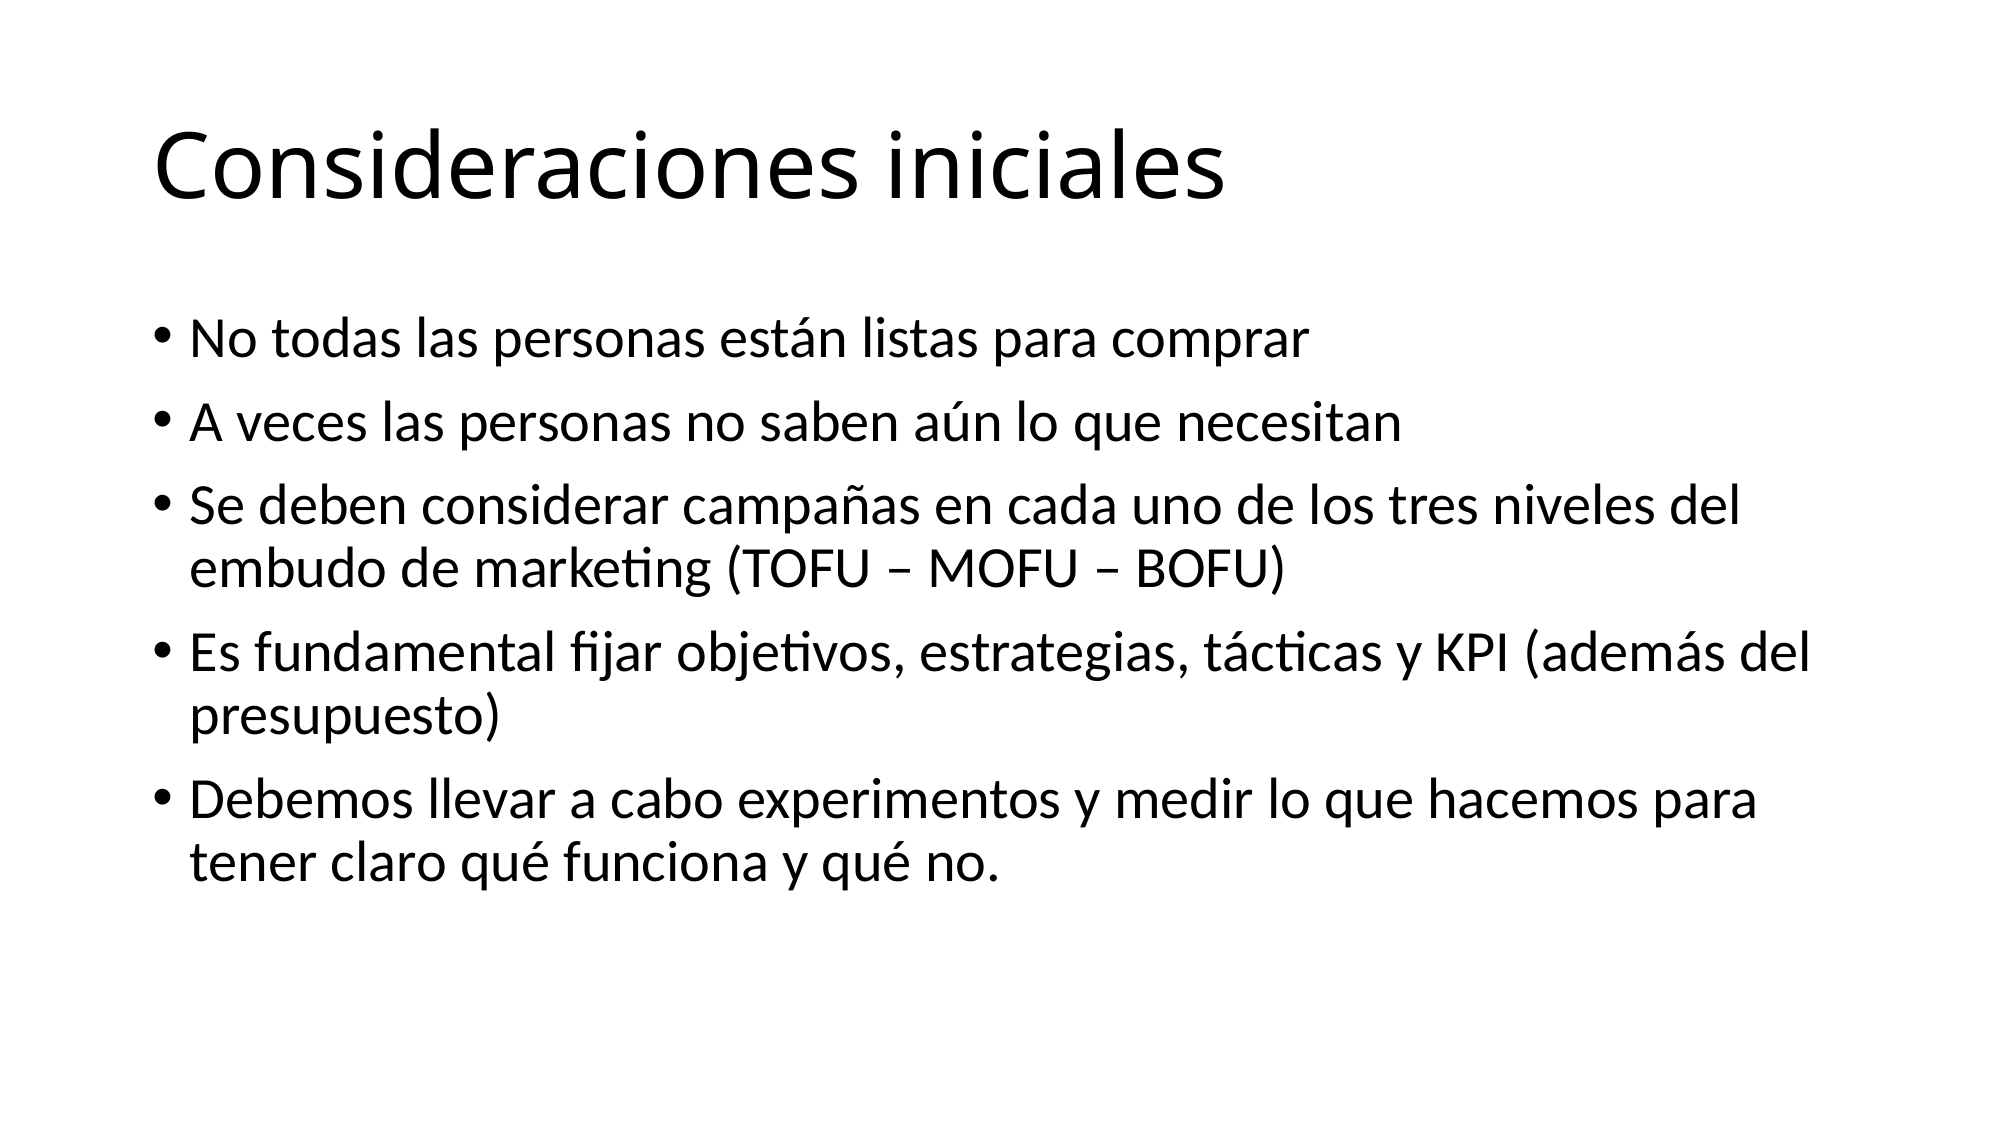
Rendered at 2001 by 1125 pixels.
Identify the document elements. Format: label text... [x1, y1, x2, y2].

title Consideraciones iniciales [137, 59, 1863, 278]
list No todas las personas están listas para comprar A veces las personas no saben aún lo que necesitan Se deben considerar campañas en cada uno de los tres niveles del embudo de marketing (TOFU – MOFU – BOFU) Es fundamental fijar objetivos, estrategias, tácticas y KPI (además del presupuesto) Debemos llevar a cabo experimentos y medir lo que hacemos para tener claro qué funciona y qué no. [137, 299, 1863, 1014]
